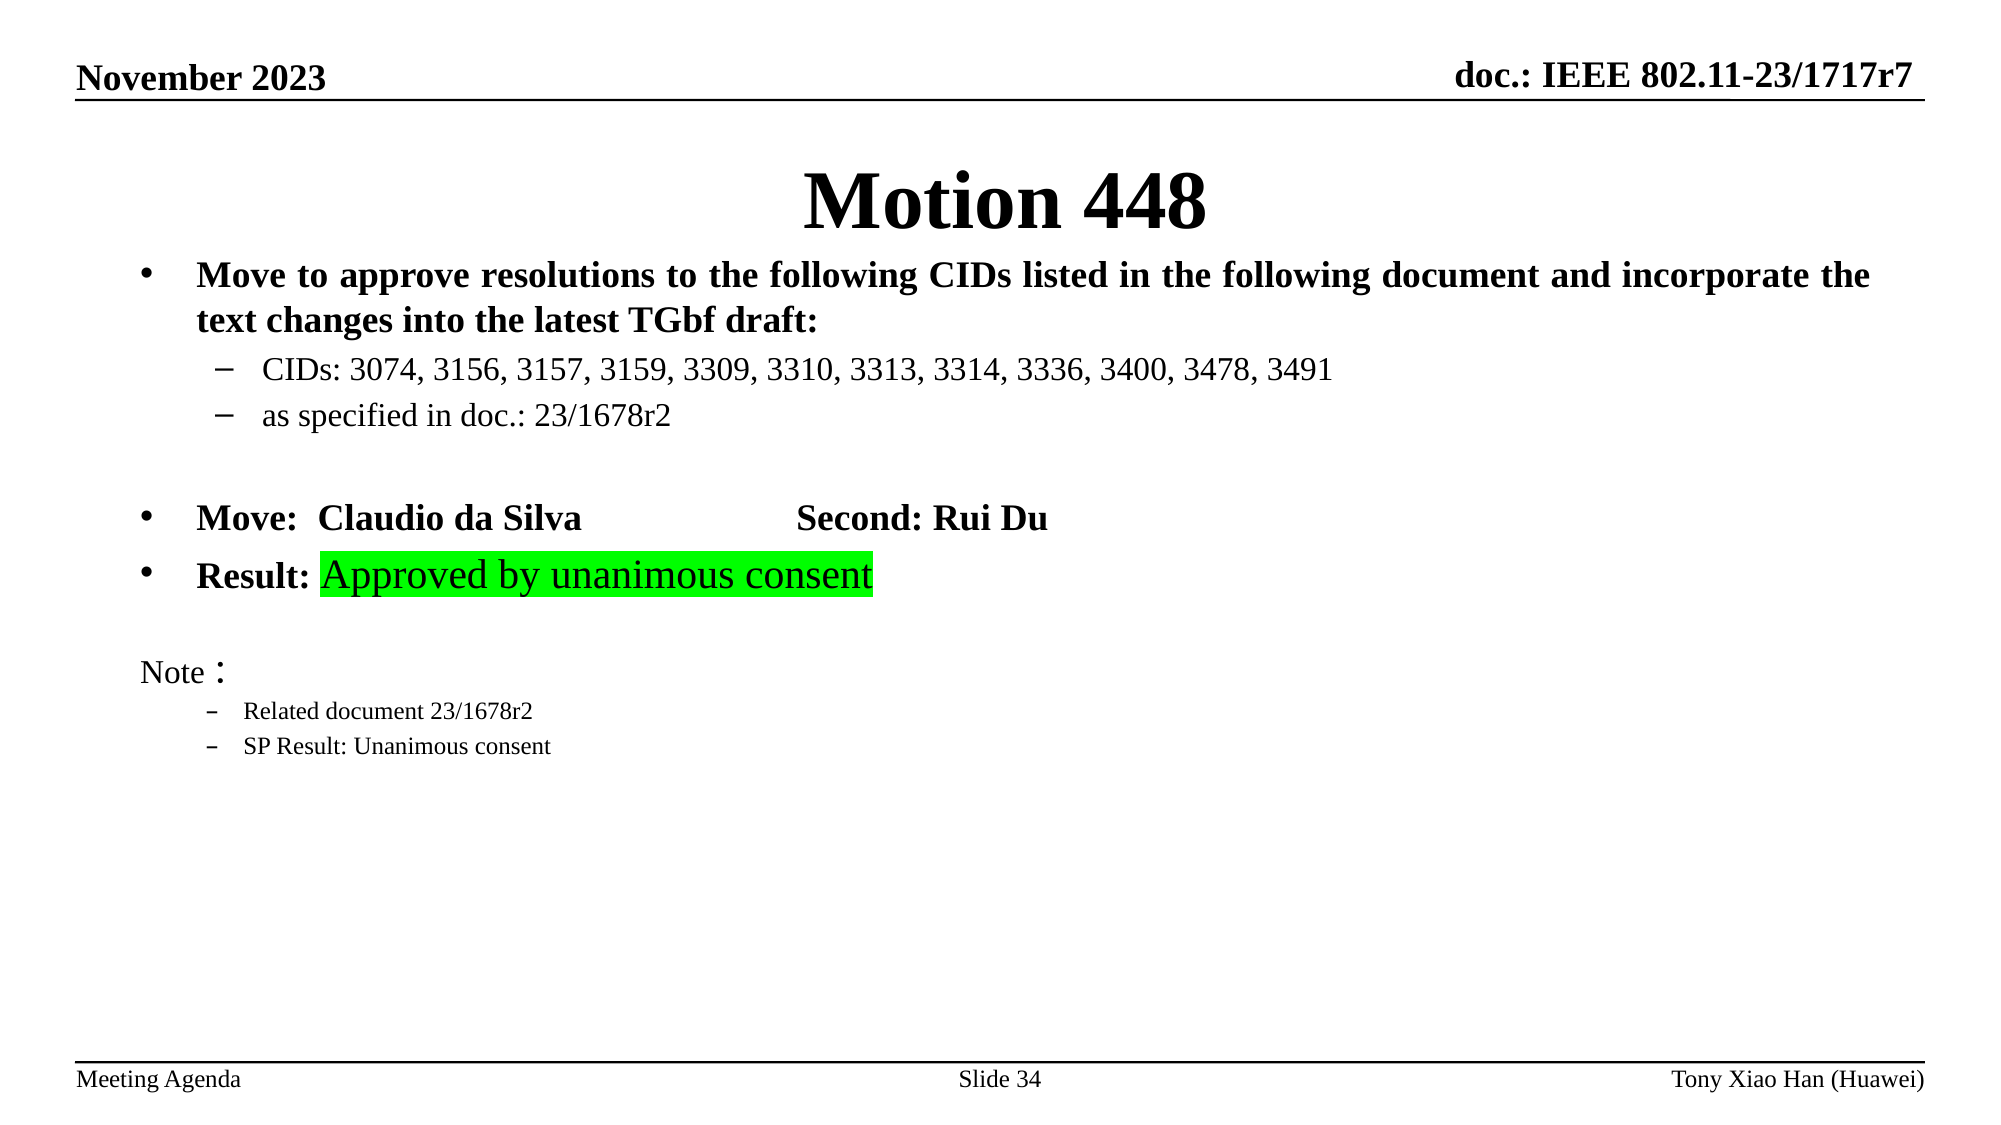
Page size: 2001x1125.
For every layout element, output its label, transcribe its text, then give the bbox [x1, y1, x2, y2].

text_box Motion 448 [368, 137, 1644, 212]
text_box Move to approve resolutions to the following CIDs listed in the following document and incorporate the text changes into the latest TGbf draft: CIDs: 3074, 3156, 3157, 3159, 3309, 3310, 3313, 3314, 3336, 3400, 3478, 3491 as specified in doc.: 23/1678r2 Move: Claudio da Silva Second: Rui Du Result: Approved by unanimous consent Note： Related document 23/1678r2 SP Result: Unanimous consent [125, 212, 1888, 988]
